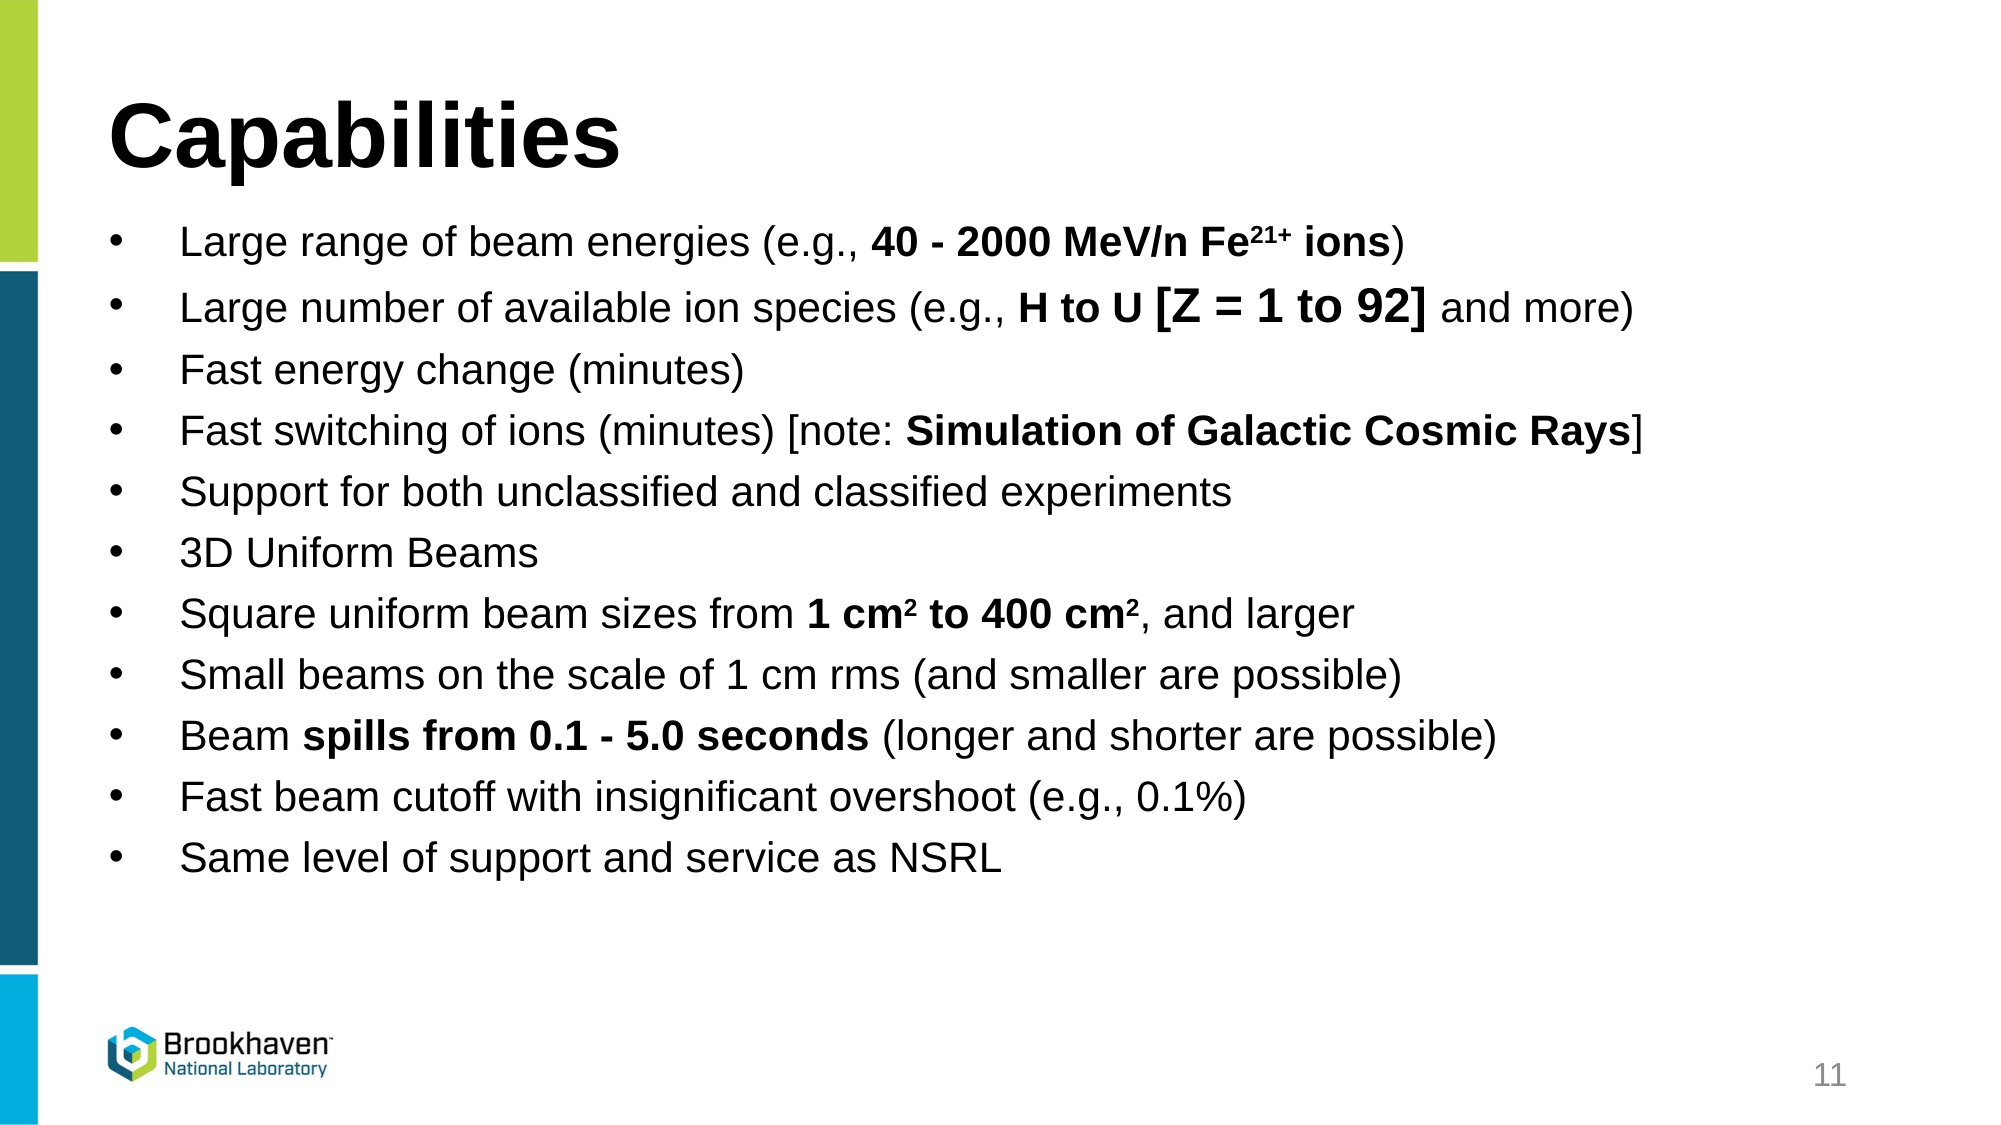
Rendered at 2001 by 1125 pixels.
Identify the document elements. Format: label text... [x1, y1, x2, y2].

title Capabilities [93, 28, 1907, 212]
list Large range of beam energies (e.g., 40 - 2000 MeV/n Fe21+ ions) Large number of available ion species (e.g., H to U [Z = 1 to 92] and more) Fast energy change (minutes) Fast switching of ions (minutes) [note: Simulation of Galactic Cosmic Rays] Support for both unclassified and classified experiments 3D Uniform Beams Square uniform beam sizes from 1 cm2 to 400 cm2, and larger Small beams on the scale of 1 cm rms (and smaller are possible) Beam spills from 0.1 - 5.0 seconds (longer and shorter are possible) Fast beam cutoff with insignificant overshoot (e.g., 0.1%) Same level of support and service as NSRL [93, 212, 1907, 894]
slide_number 11 [1712, 1042, 1863, 1103]
picture [0, 0, 2001, 1125]
